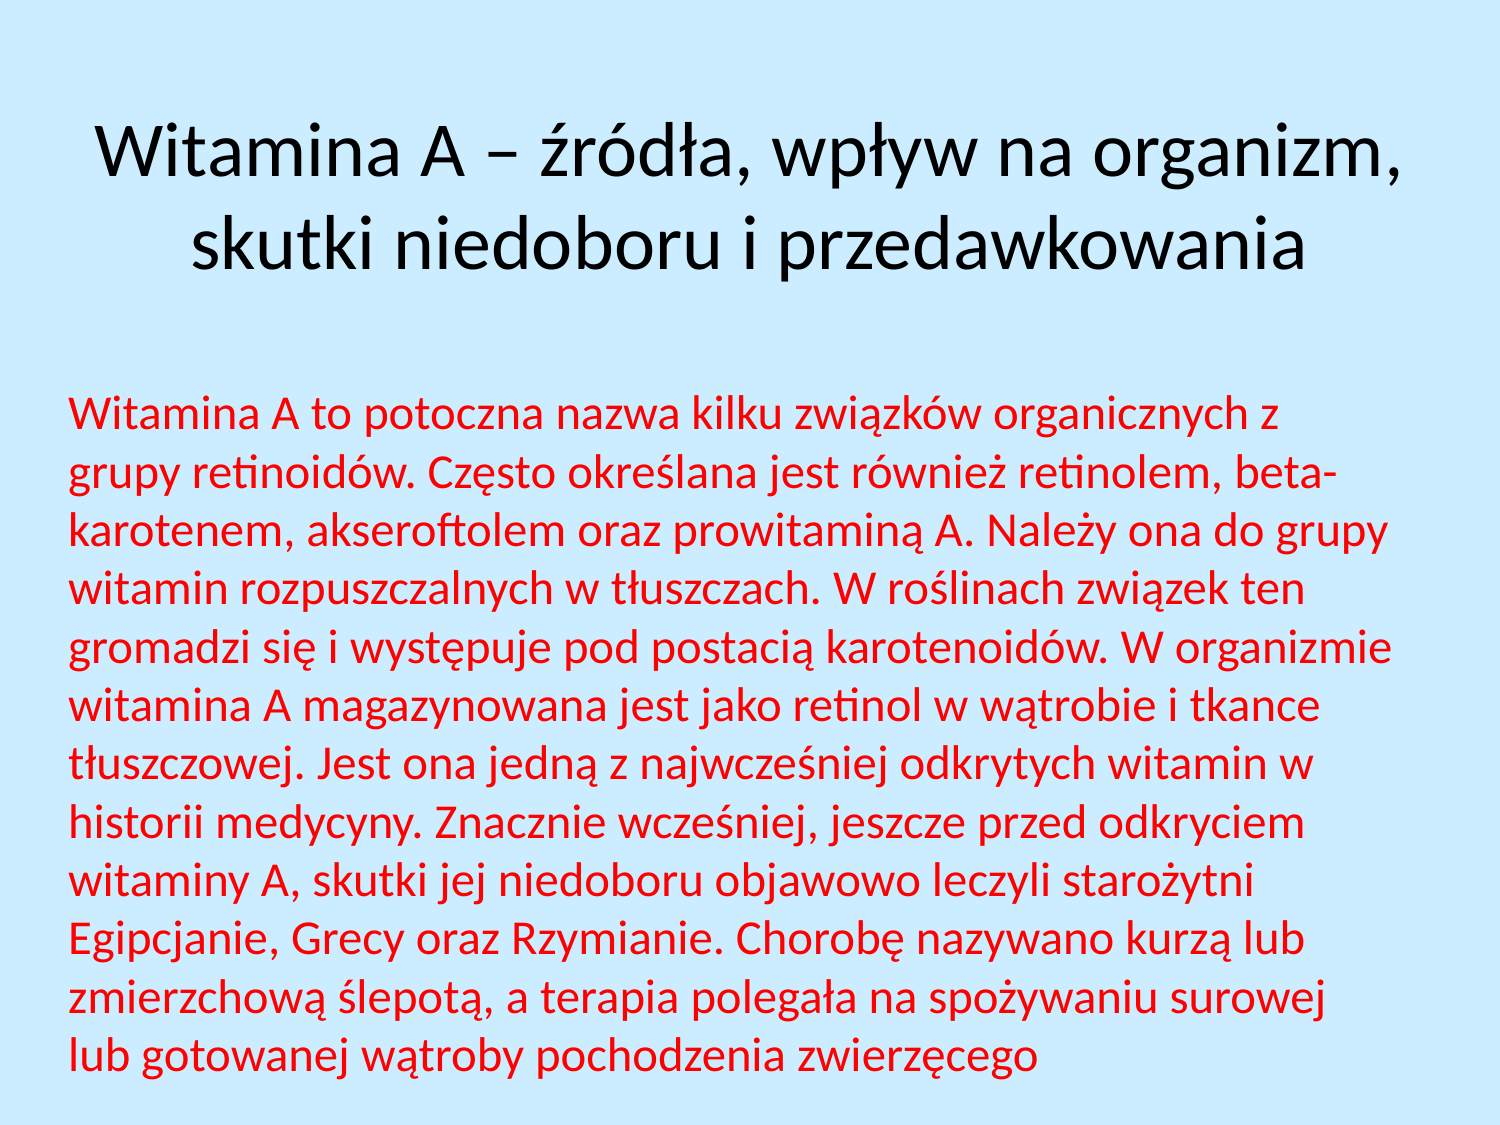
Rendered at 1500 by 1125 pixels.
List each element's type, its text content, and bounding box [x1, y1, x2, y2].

list Witamina A to potoczna nazwa kilku związków organicznych z grupy retinoidów. Często określana jest również retinolem, beta-karotenem, akseroftolem oraz prowitaminą A. Należy ona do grupy witamin rozpuszczalnych w tłuszczach. W roślinach związek ten gromadzi się i występuje pod postacią karotenoidów. W organizmie witamina A magazynowana jest jako retinol w wątrobie i tkance tłuszczowej. Jest ona jedną z najwcześniej odkrytych witamin w historii medycyny. Znacznie wcześniej, jeszcze przed odkryciem witaminy A, skutki jej niedoboru objawowo leczyli starożytni Egipcjanie, Grecy oraz Rzymianie. Chorobę nazywano kurzą lub zmierzchową ślepotą, a terapia polegała na spożywaniu surowej lub gotowanej wątroby pochodzenia zwierzęcego [53, 373, 1412, 1124]
title Witamina A – źródła, wpływ na organizm, skutki niedoboru i przedawkowania [75, 45, 1425, 339]
